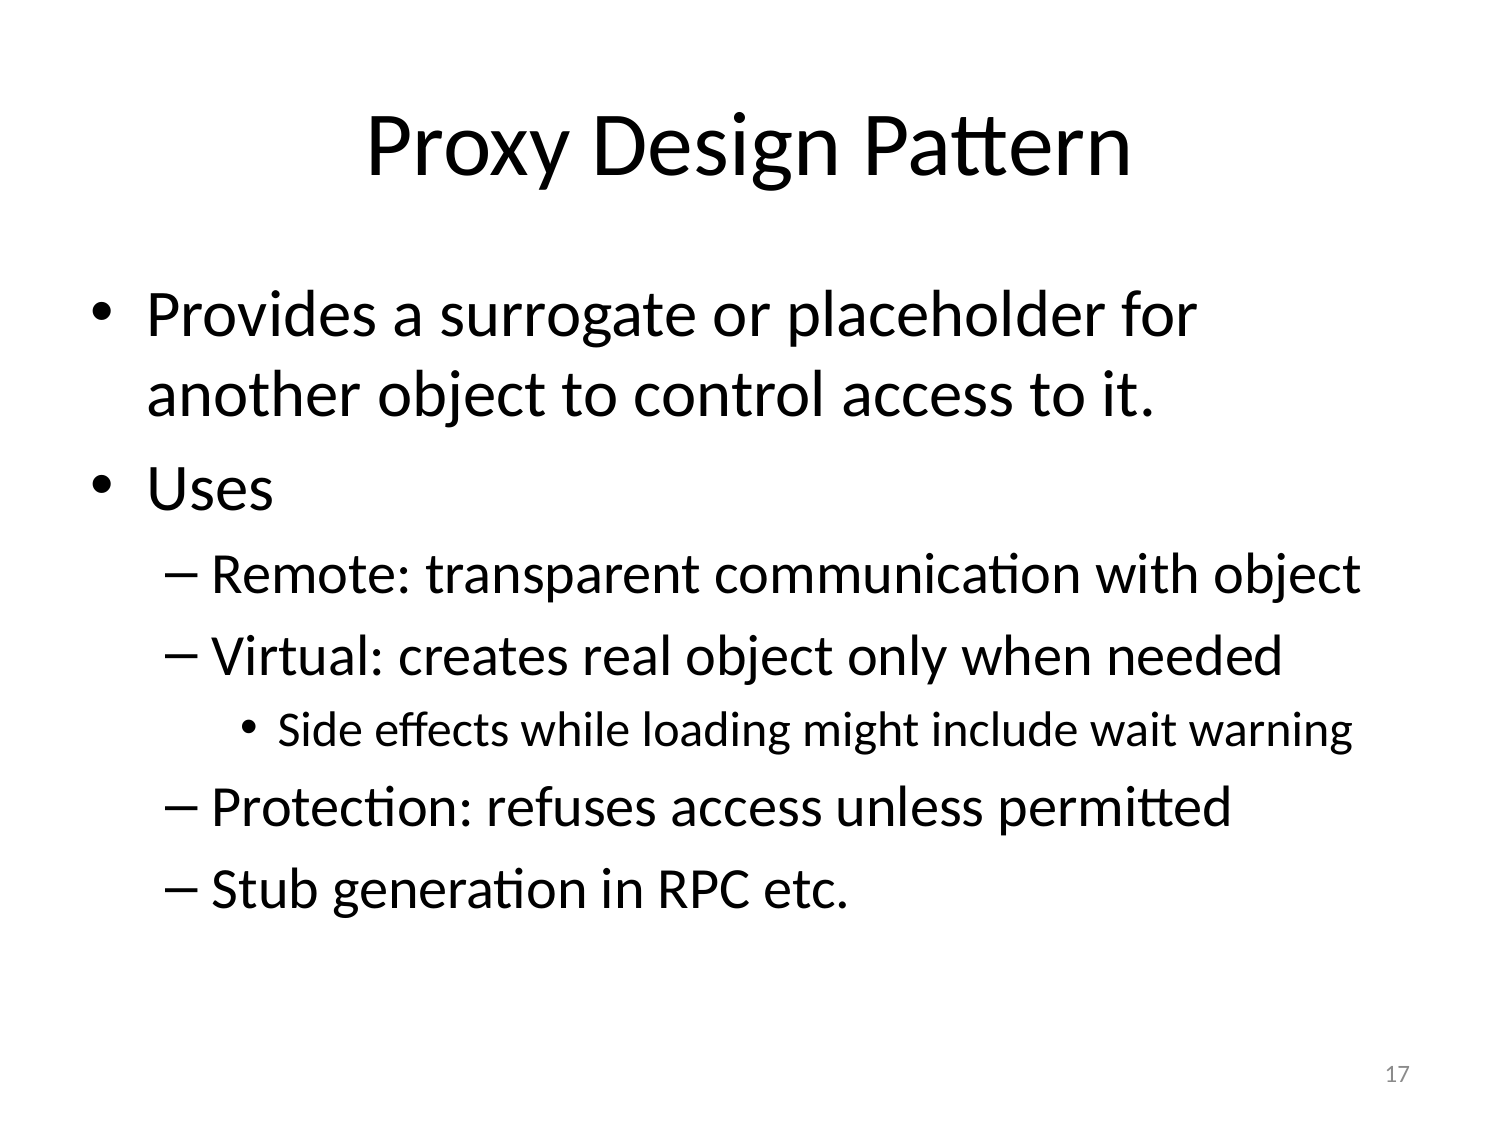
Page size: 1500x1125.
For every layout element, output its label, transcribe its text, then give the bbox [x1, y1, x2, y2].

slide_number 17 [1074, 1042, 1425, 1103]
list Provides a surrogate or placeholder for another object to control access to it. Uses Remote: transparent communication with object Virtual: creates real object only when needed Side effects while loading might include wait warning Protection: refuses access unless permitted Stub generation in RPC etc. [75, 262, 1425, 1005]
title Proxy Design Pattern [75, 45, 1425, 233]
